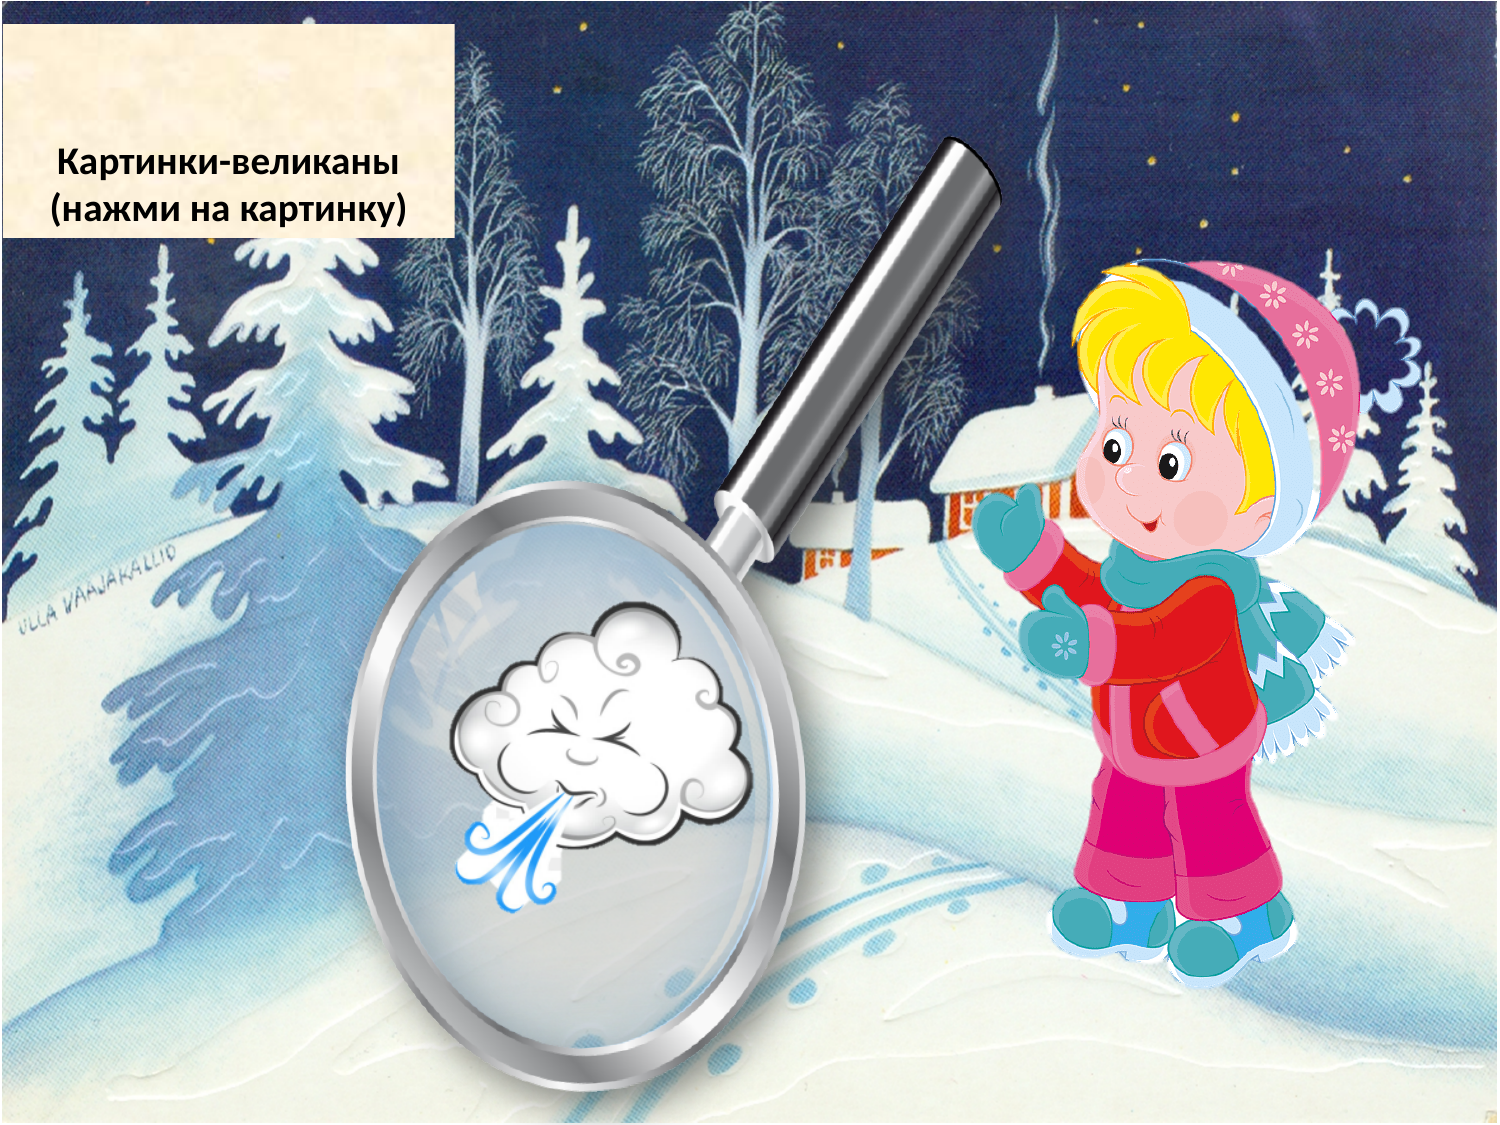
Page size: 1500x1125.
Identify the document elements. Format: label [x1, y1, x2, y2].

picture [2, 1, 1500, 1124]
list [300, 597, 887, 936]
